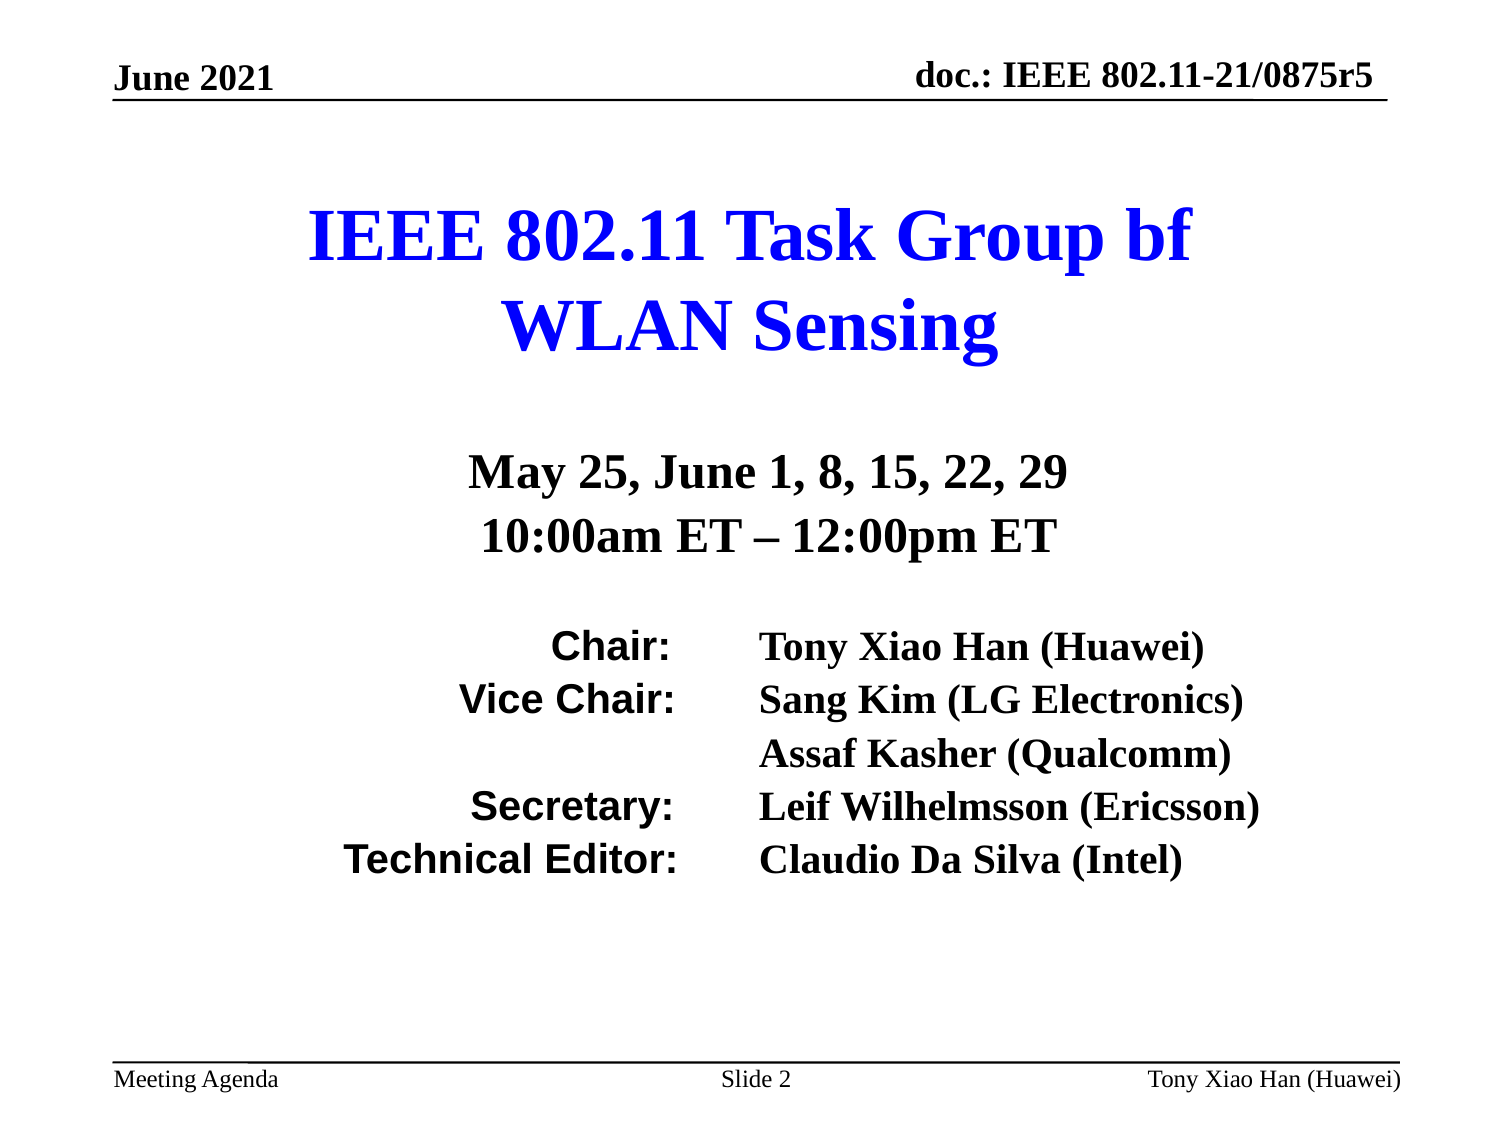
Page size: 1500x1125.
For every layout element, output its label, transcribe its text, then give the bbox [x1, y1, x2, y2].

list May 25, June 1, 8, 15, 22, 29 10:00am ET – 12:00pm ET Chair: Tony Xiao Han (Huawei) Vice Chair: Sang Kim (LG Electronics) Assaf Kasher (Qualcomm) Secretary: Leif Wilhelmsson (Ericsson) Technical Editor: Claudio Da Silva (Intel) [87, 437, 1450, 950]
title IEEE 802.11 Task Group bf WLAN Sensing [37, 212, 1463, 388]
slide_number Slide 2 [712, 1061, 800, 1093]
footer Tony Xiao Han (Huawei) [999, 1061, 1402, 1093]
